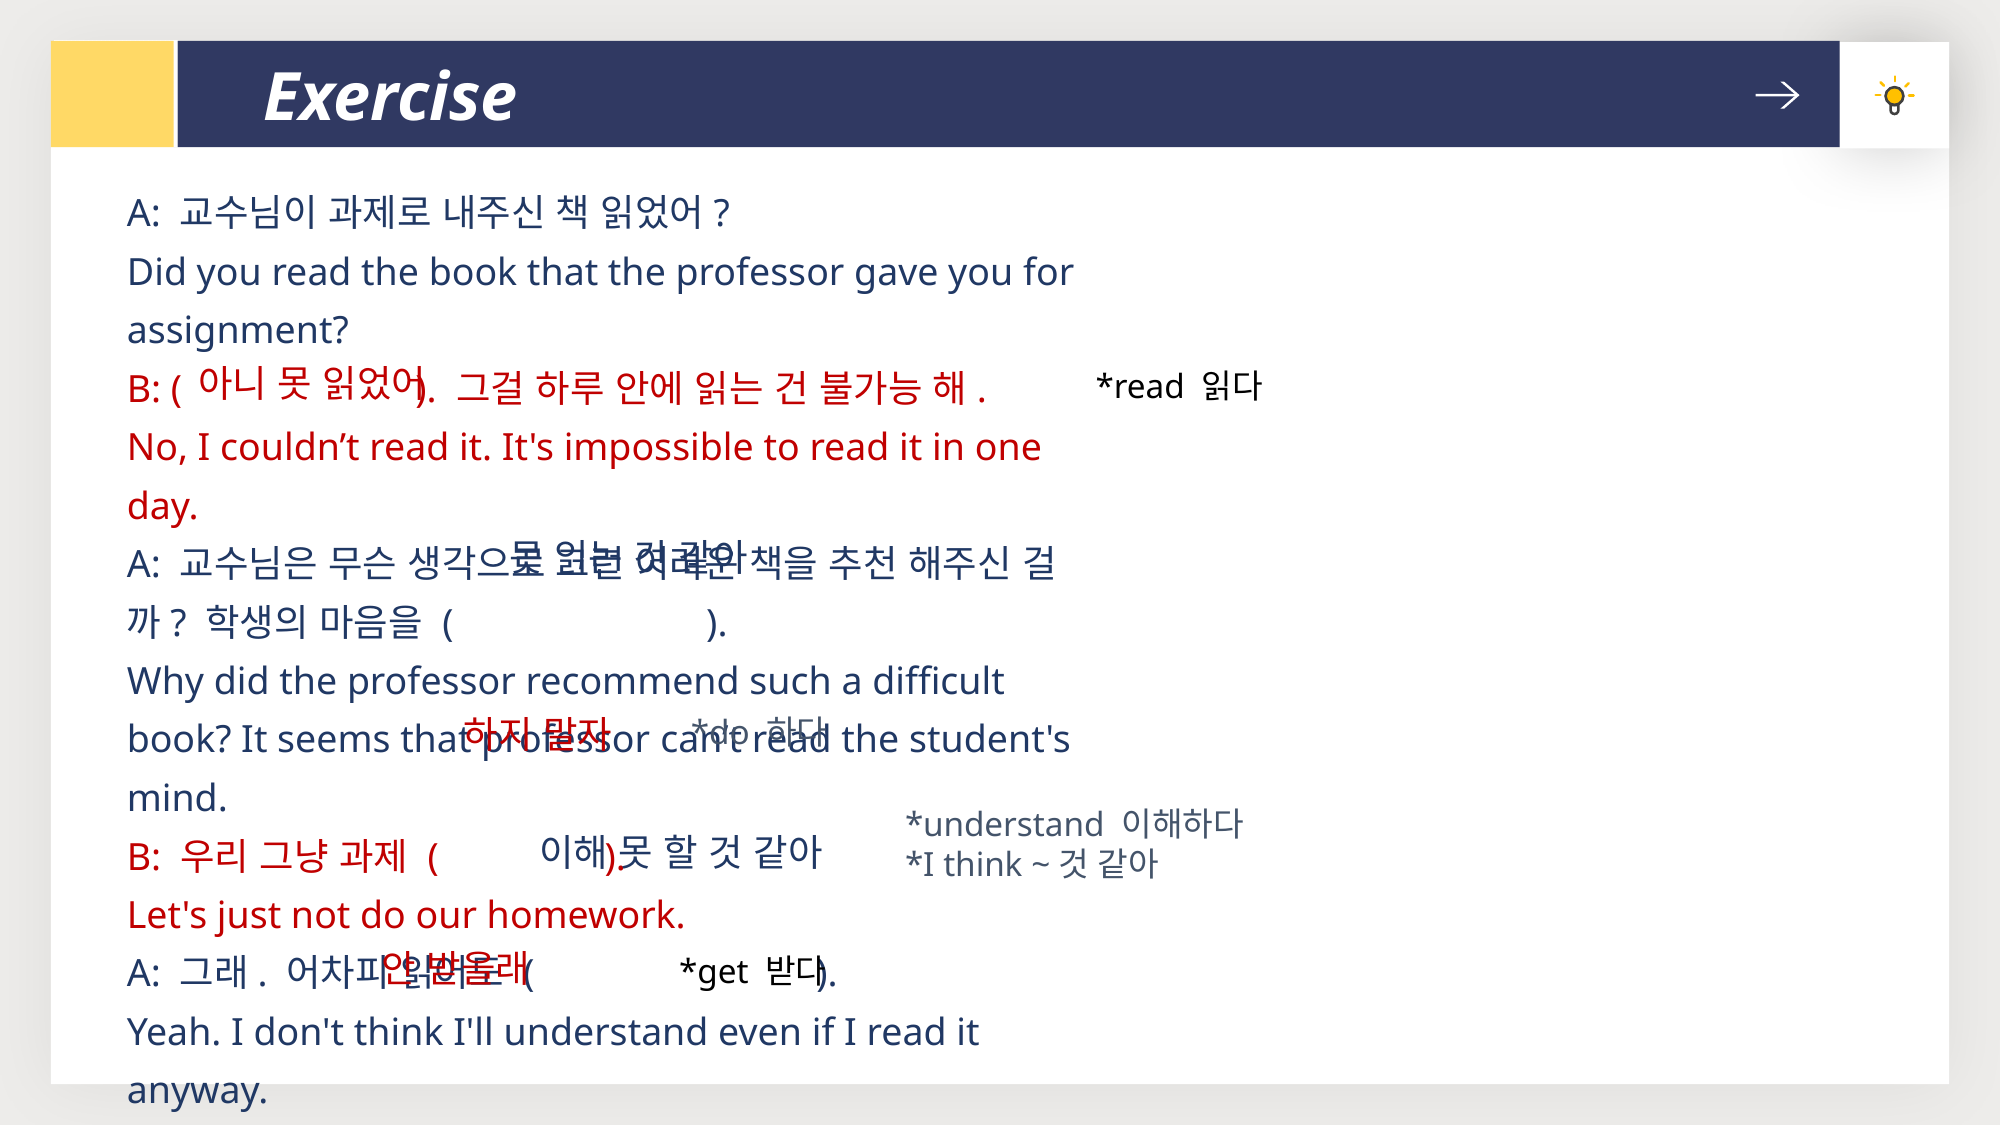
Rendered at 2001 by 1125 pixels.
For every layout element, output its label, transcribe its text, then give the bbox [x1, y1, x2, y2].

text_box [50, 40, 1950, 1085]
text_box A: 교수님이 과제로 내주신 책 읽었어? Did you read the book that the professor gave you for assignment? B: ( ). 그걸 하루 안에 읽는 건 불가능 해. No, I couldn’t read it. It's impossible to read it in one day. A: 교수님은 무슨 생각으로 그런 어려운 책을 추천 해주신 걸까? 학생의 마음을 ( ). Why did the professor recommend such a difficult book? It seems that professor can’t read the student's mind. B: 우리 그냥 과제 ( ). Let's just not do our homework. A: 그래. 어차피 읽어도 ( ). Yeah. I don't think I'll understand even if I read it anyway. B: 좋은 학점 ( ). I don't want to get a good grade. [112, 1085, 1111, 1125]
